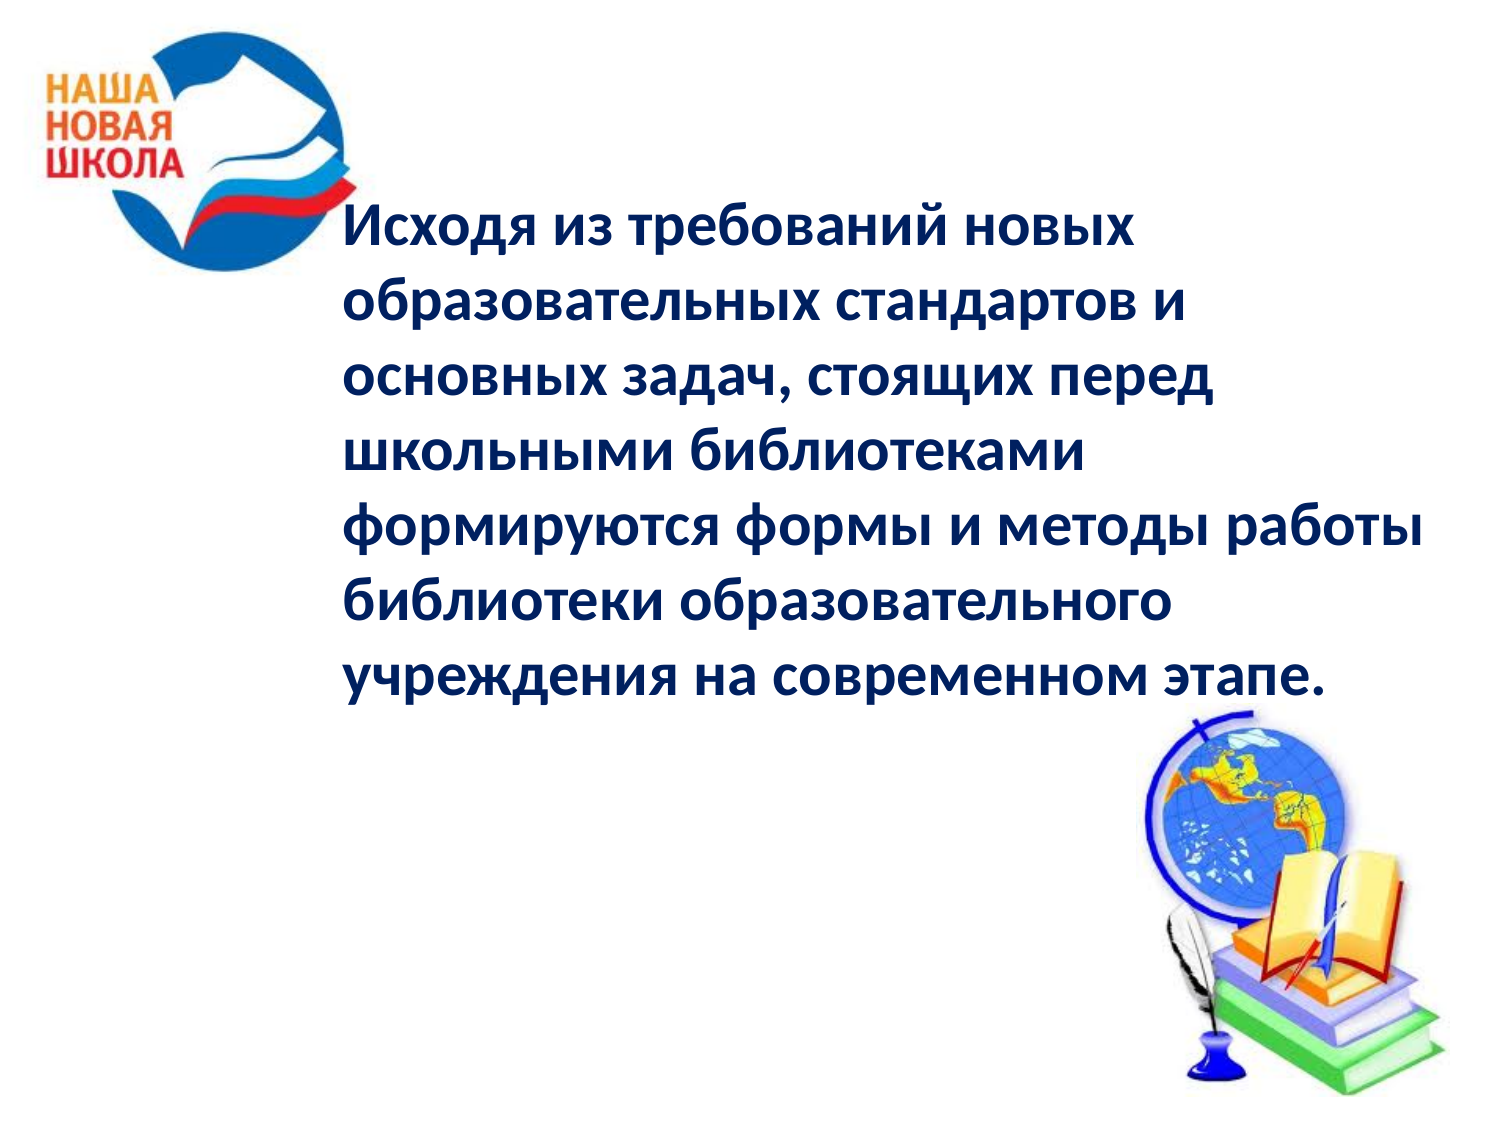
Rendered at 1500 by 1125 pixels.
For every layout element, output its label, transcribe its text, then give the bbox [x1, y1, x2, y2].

picture [1136, 702, 1450, 1098]
picture [0, 0, 405, 305]
text_box Исходя из требований новых образовательных стандартов и основных задач, стоящих перед школьными библиотеками формируются формы и методы работы библиотеки образовательного учреждения на современном этапе. [328, 175, 1465, 716]
